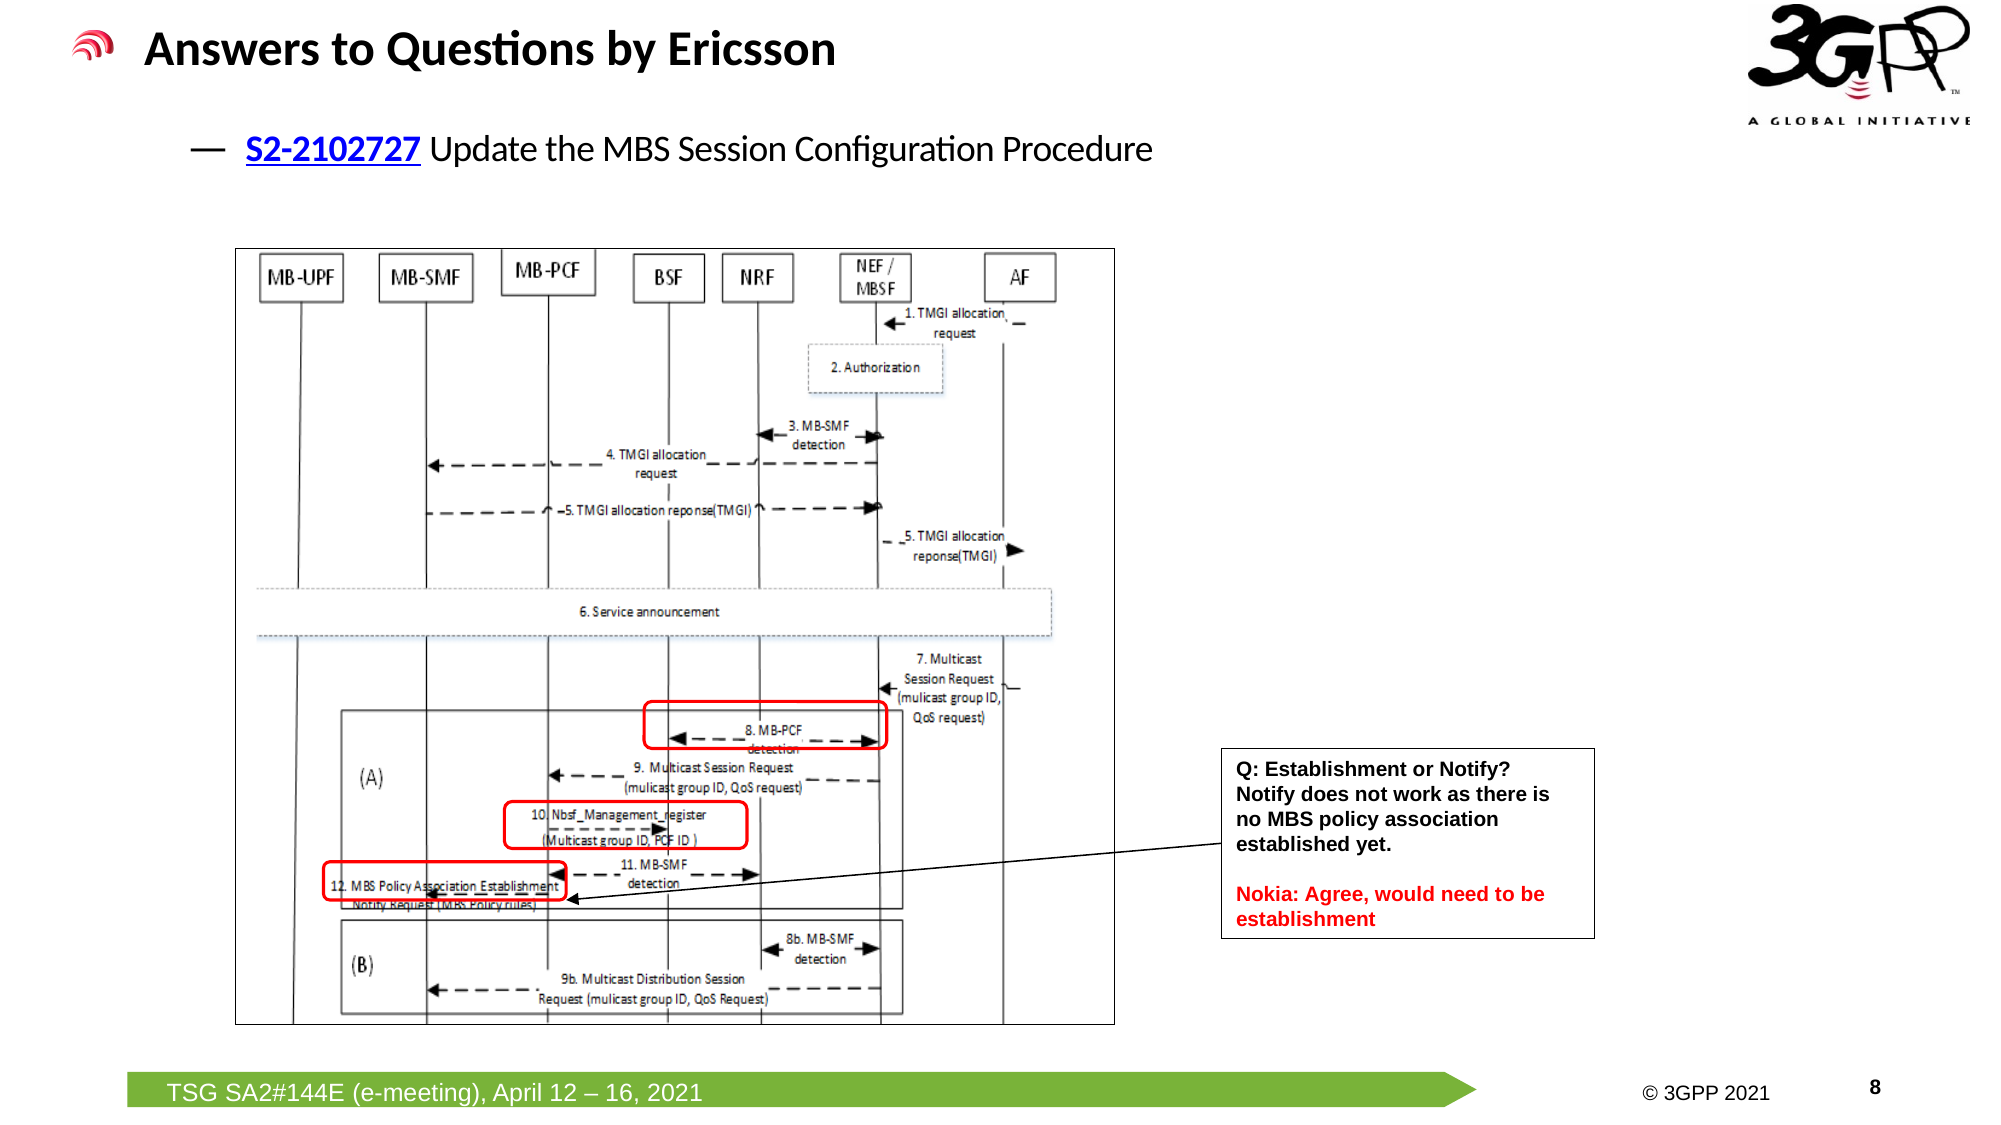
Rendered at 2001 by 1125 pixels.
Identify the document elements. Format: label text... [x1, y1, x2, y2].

picture [69, 28, 105, 64]
picture [1748, 4, 1970, 125]
text_box Q: Establishment or Notify? Notify does not work as there is no MBS policy association established yet. Nokia: Agree, would need to be establishment [1221, 748, 1595, 939]
picture [235, 248, 1115, 1025]
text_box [565, 844, 1222, 901]
list Answers to Questions by Ericsson [54, 8, 1000, 79]
text_box S2-2102727 Update the MBS Session Configuration Procedure [174, 116, 1565, 230]
